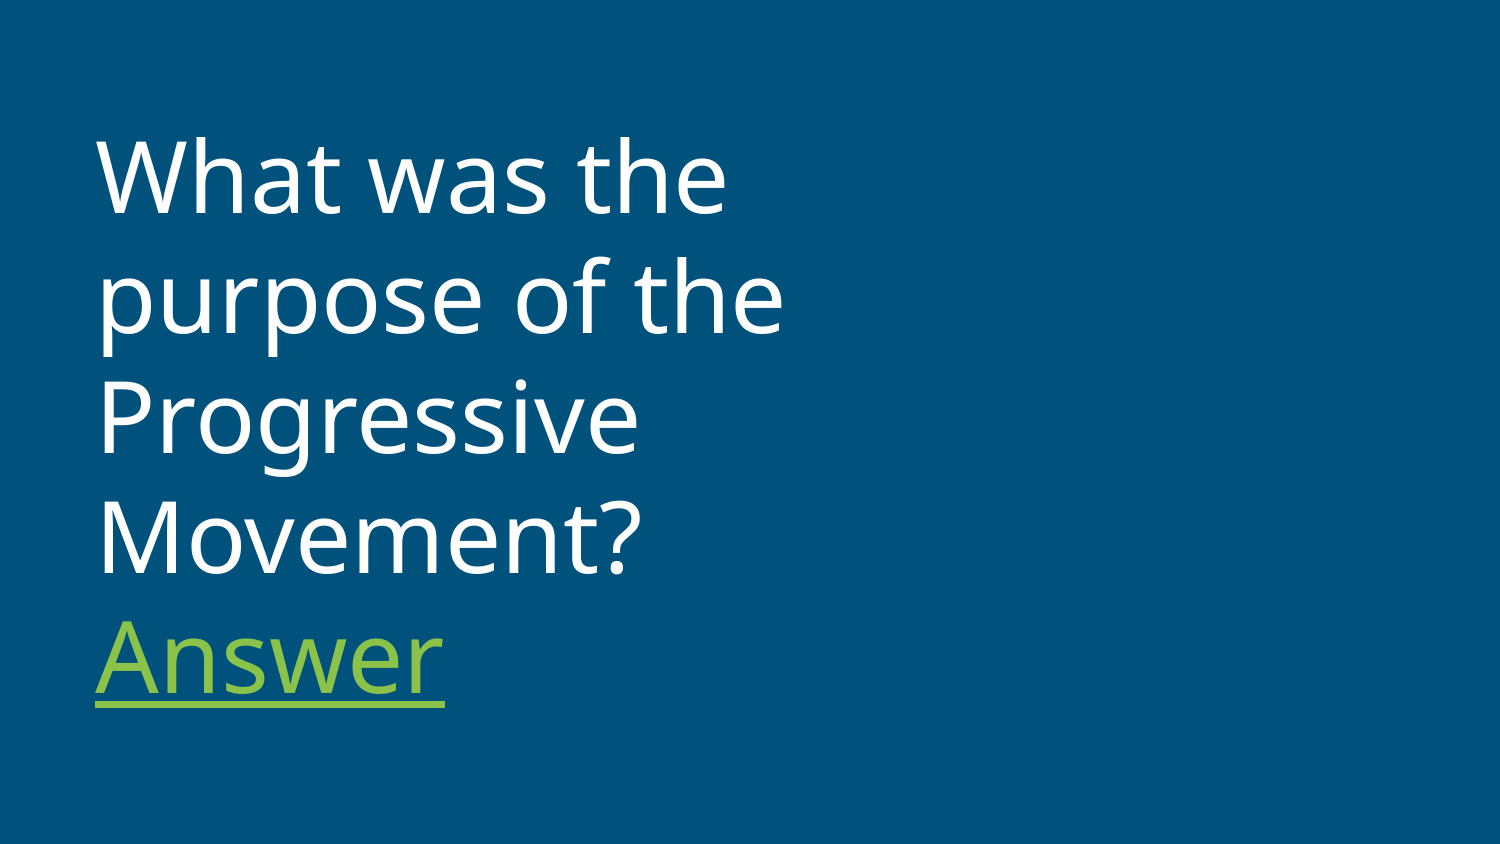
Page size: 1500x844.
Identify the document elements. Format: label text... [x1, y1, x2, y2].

title What was the purpose of the Progressive Movement? Answer [80, 86, 1003, 758]
